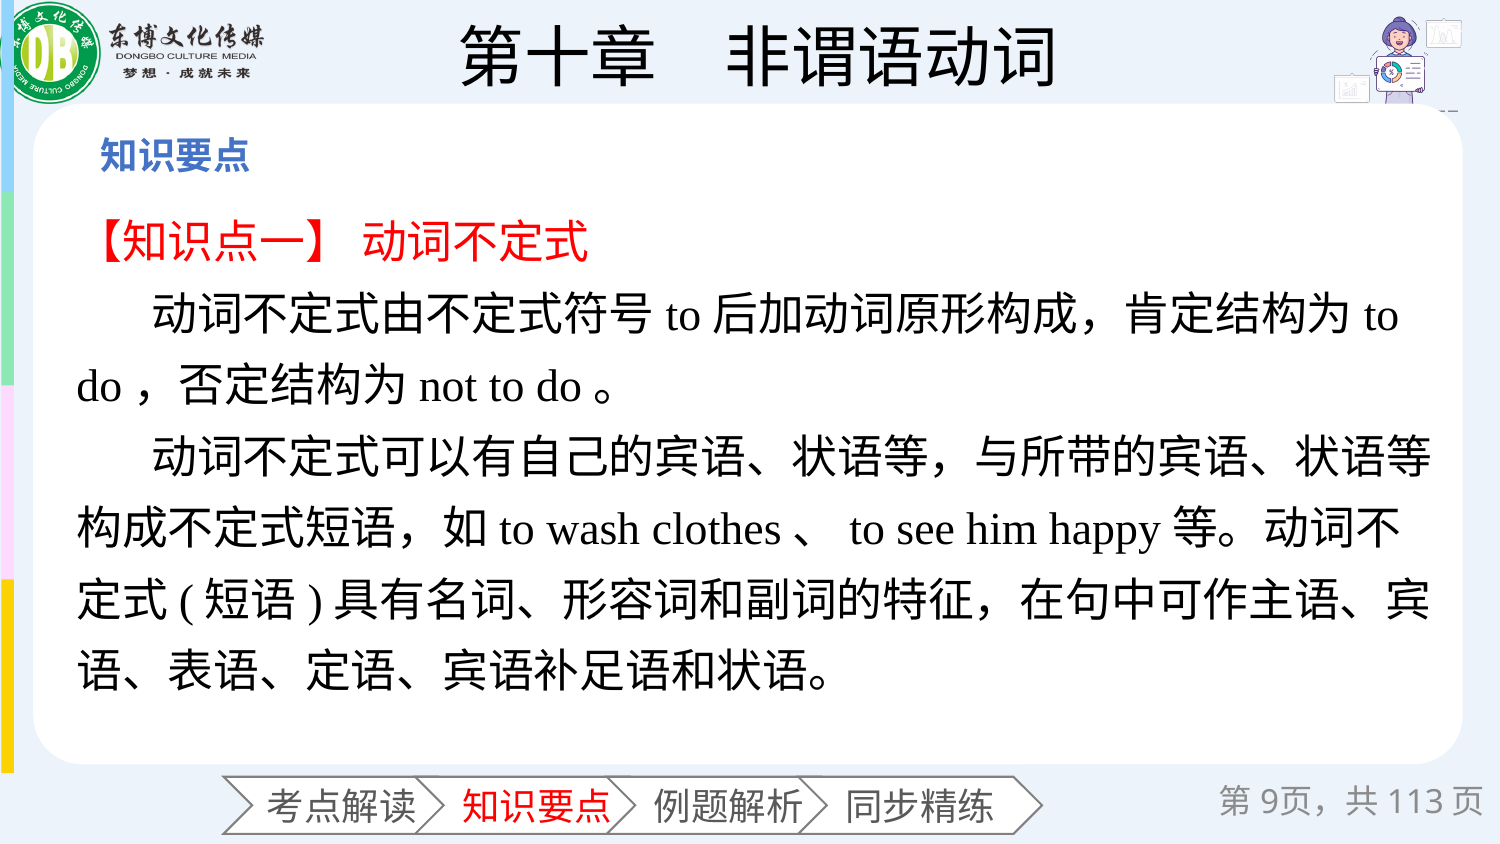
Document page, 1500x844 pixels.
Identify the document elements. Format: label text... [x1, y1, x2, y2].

picture [14, 1, 265, 104]
text_box 【知识点一】 动词不定式 动词不定式由不定式符号to后加动词原形构成，肯定结构为to do，否定结构为not to do。 动词不定式可以有自己的宾语、状语等，与所带的宾语、状语等构成不定式短语，如to wash clothes、to see him happy等。动词不定式(短语)具有名词、形容词和副词的特征，在句中可作主语、宾语、表语、定语、宾语补足语和状语。 [61, 189, 1457, 707]
picture [1312, 0, 1487, 131]
slide_number 第页，共113页 [1195, 780, 1500, 826]
